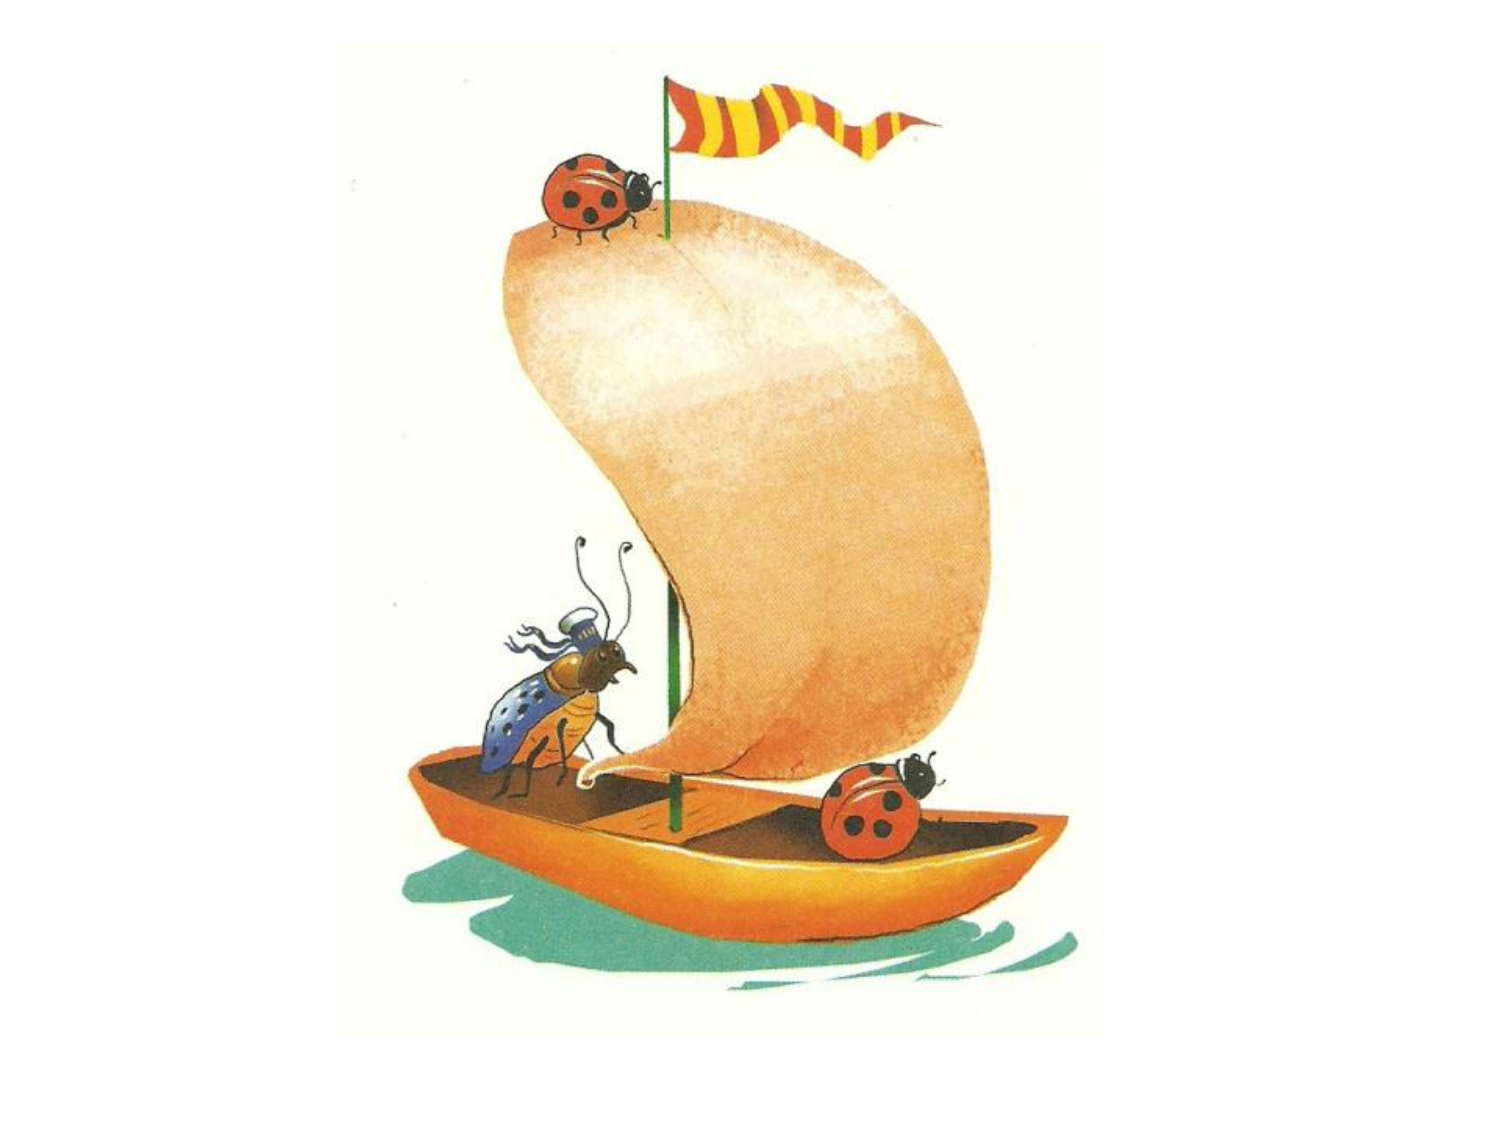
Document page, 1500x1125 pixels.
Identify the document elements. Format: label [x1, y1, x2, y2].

picture [336, 42, 1105, 1036]
